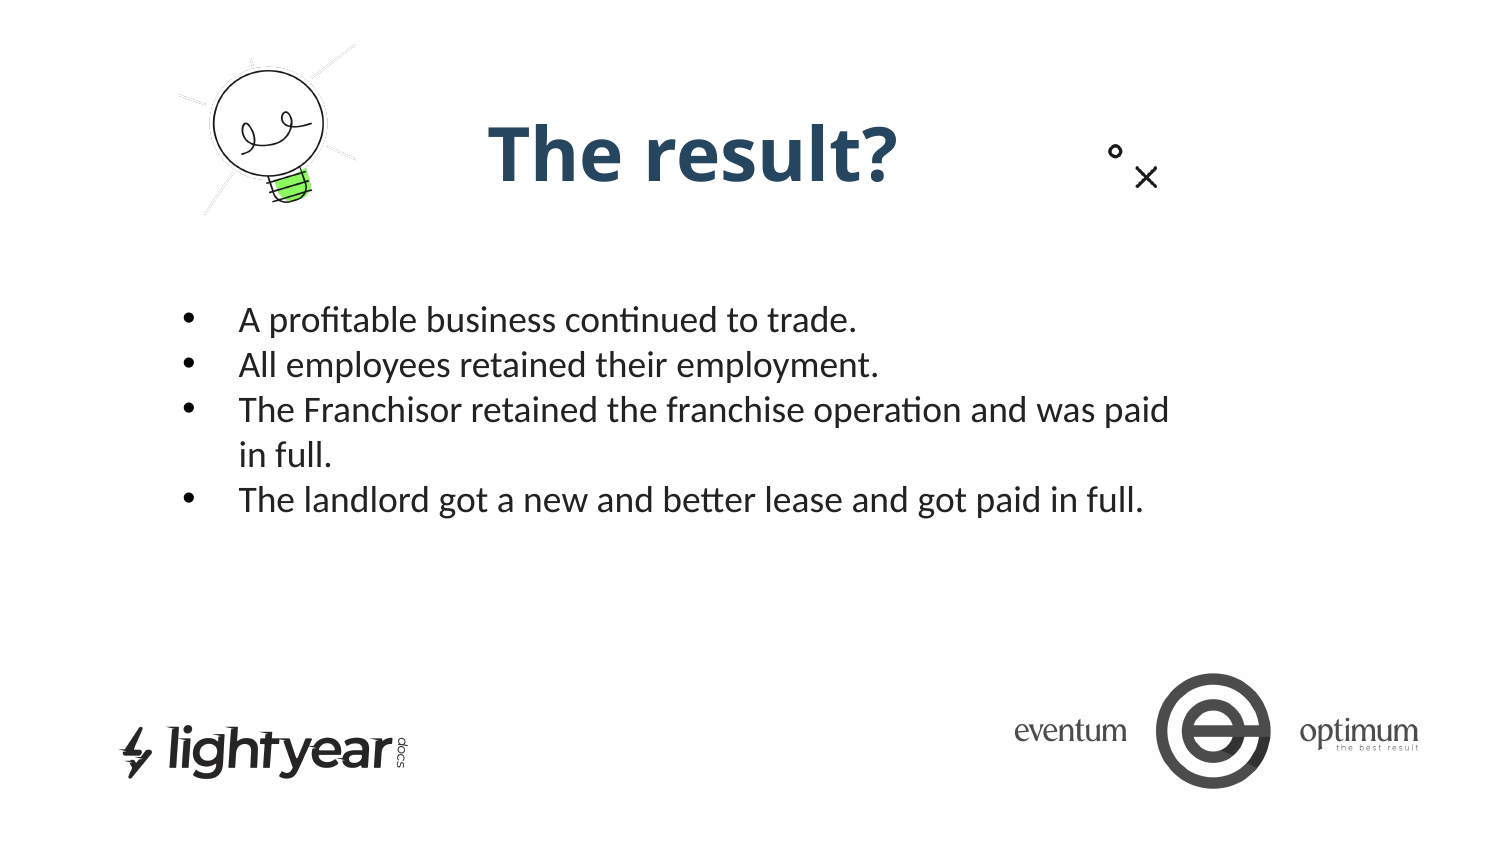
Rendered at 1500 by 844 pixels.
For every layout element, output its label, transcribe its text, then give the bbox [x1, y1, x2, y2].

title The result? [361, 91, 1118, 215]
picture [117, 725, 408, 779]
picture [178, 44, 357, 215]
picture [1006, 651, 1430, 800]
picture [1108, 144, 1157, 188]
text_box A profitable business continued to trade. All employees retained their employment. The Franchisor retained the franchise operation and was paid in full. The landlord got a new and better lease and got paid in full. [167, 287, 1218, 527]
